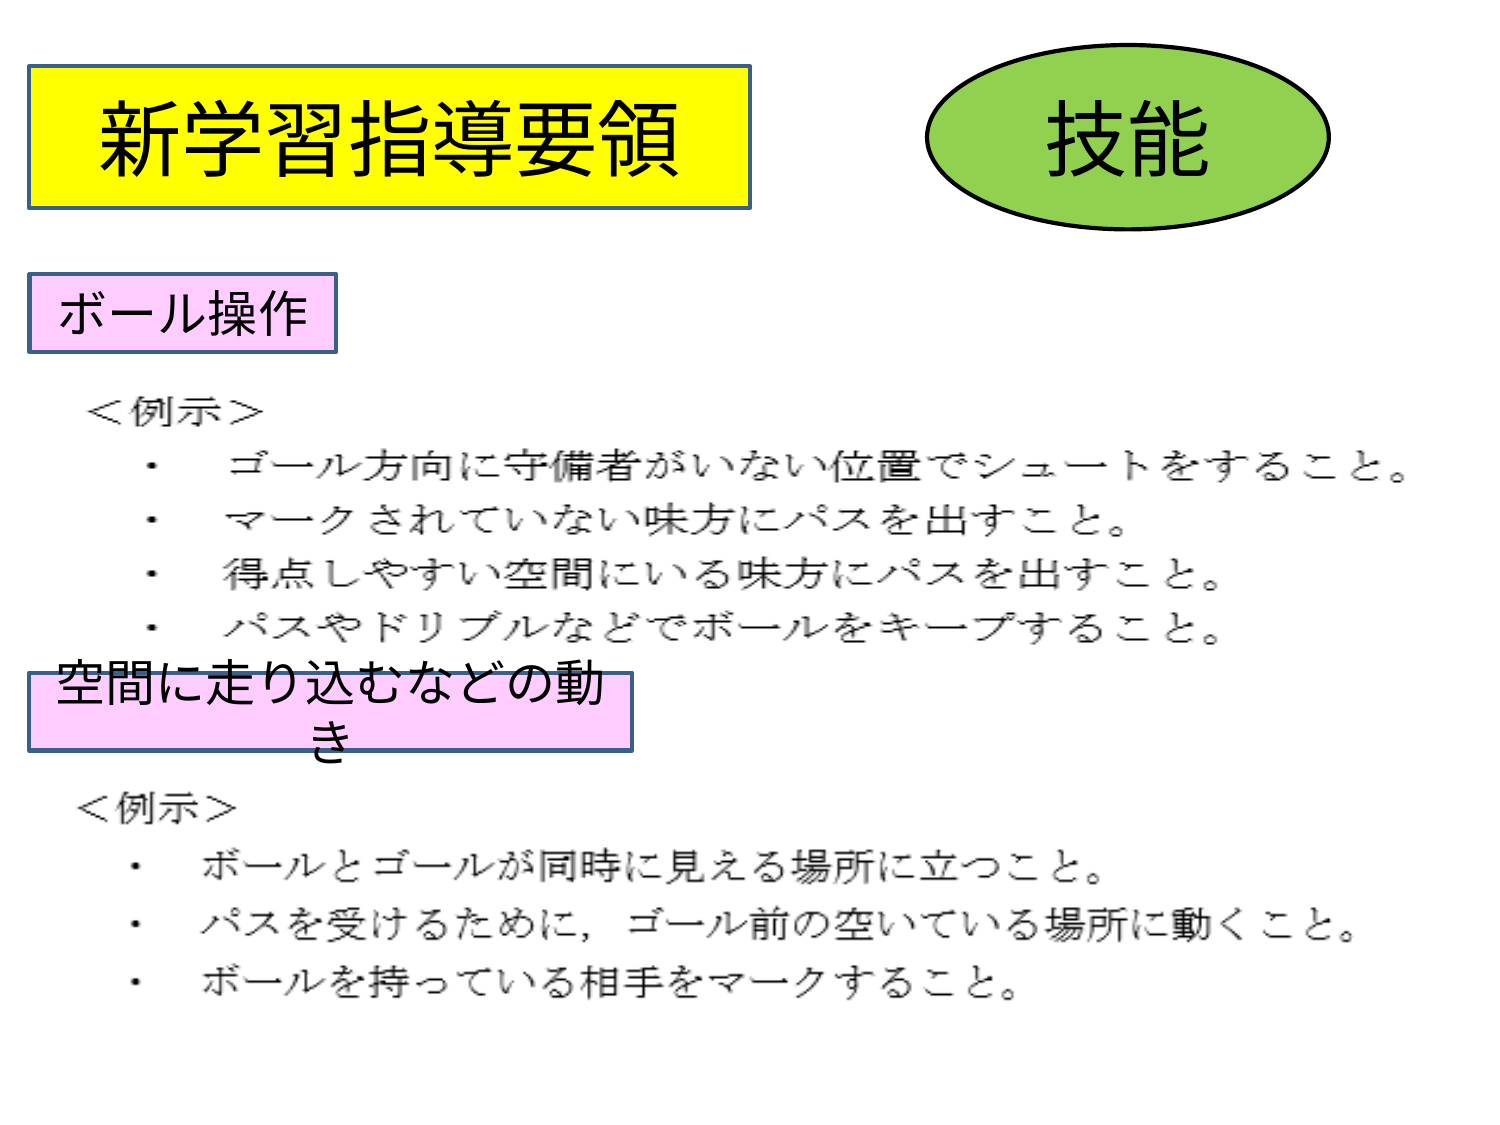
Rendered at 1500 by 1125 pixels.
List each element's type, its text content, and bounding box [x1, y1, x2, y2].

text_box 技能 [924, 42, 1331, 232]
text_box ボール操作 [27, 272, 338, 354]
text_box 空間に走り込むなどの動き [27, 671, 634, 753]
picture [52, 389, 1436, 665]
text_box 新学習指導要領 [27, 64, 752, 210]
picture [58, 786, 1428, 1024]
